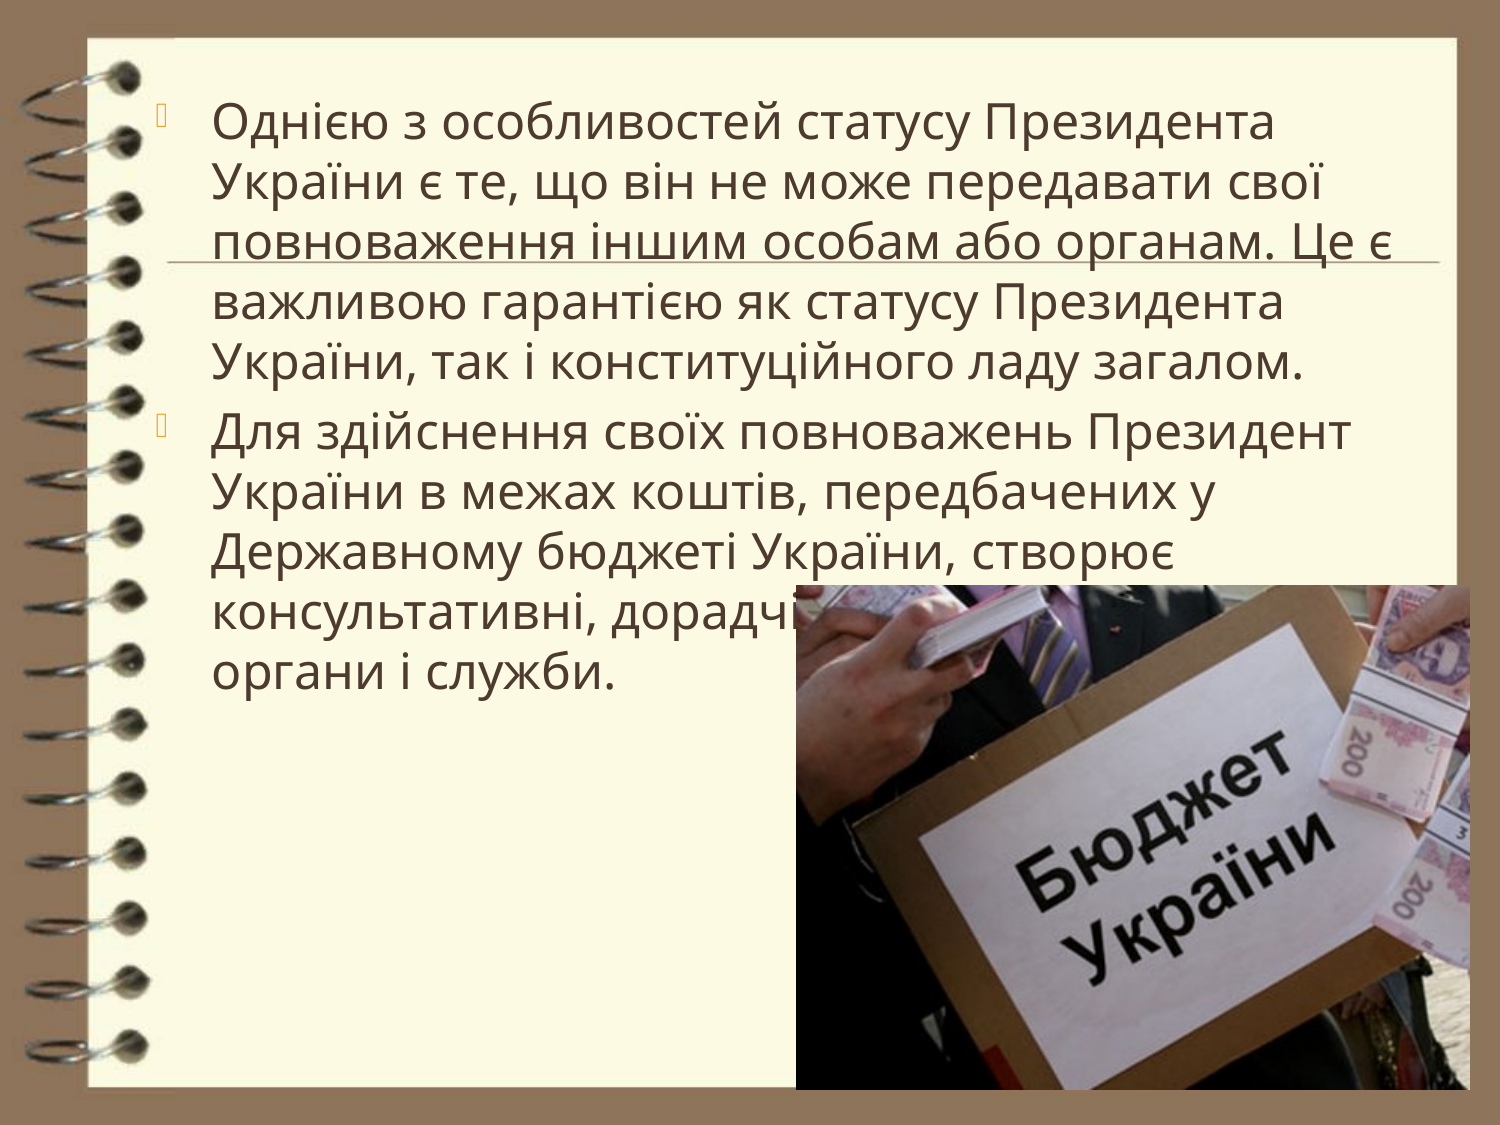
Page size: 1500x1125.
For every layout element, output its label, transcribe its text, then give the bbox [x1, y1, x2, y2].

picture [0, 0, 1500, 1125]
list Однією з особливостей статусу Президента України є те, що він не може передавати свої повноваження іншим особам або органам. Це є важливою гарантією як статусу Президента України, так і конституційного ладу загалом. Для здійснення своїх повноважень Президент України в межах коштів, передбачених у Державному бюджеті України, створює консультативні, дорадчі та інші допоміжні органи і служби. [140, 81, 1442, 1091]
